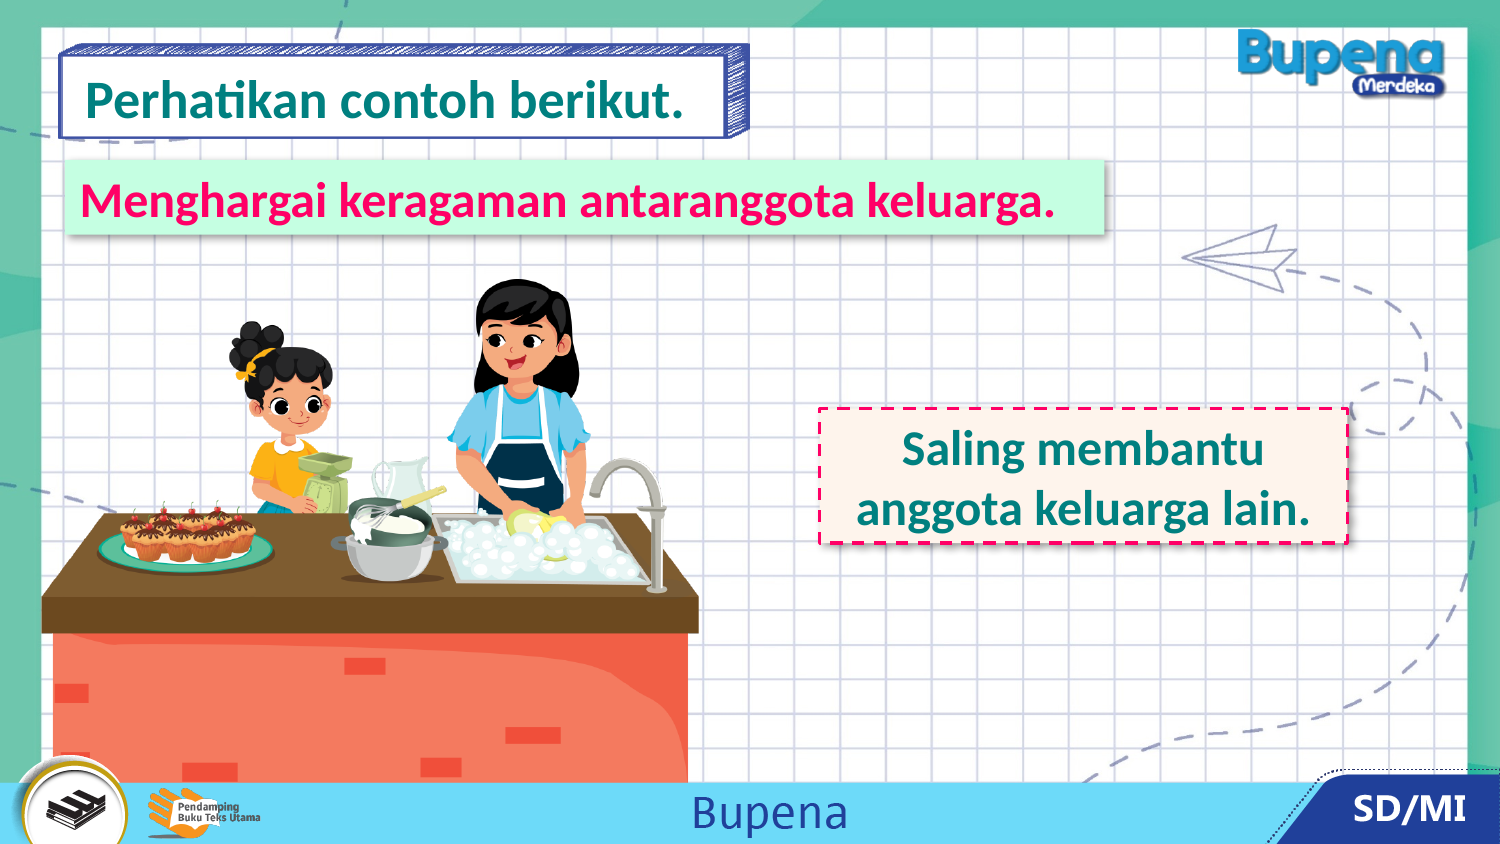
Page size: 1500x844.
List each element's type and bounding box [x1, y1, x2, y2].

text_box [58, 43, 751, 139]
picture [0, 0, 1500, 844]
